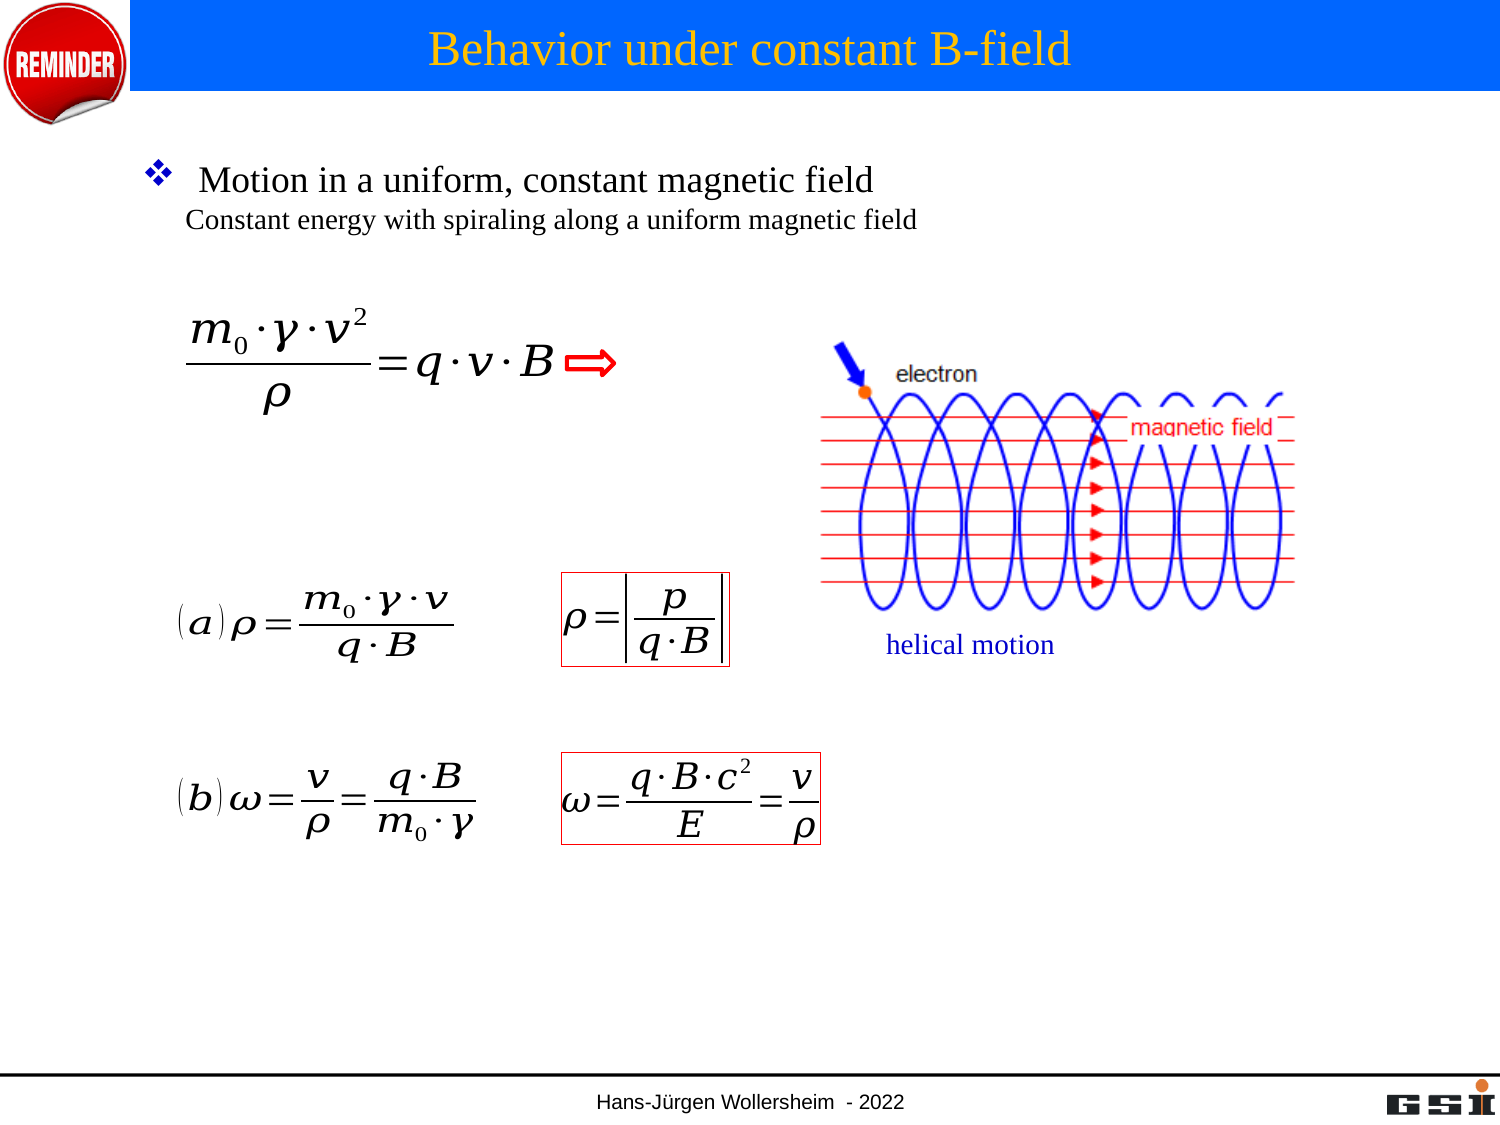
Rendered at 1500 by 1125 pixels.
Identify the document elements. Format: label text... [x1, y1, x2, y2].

text_box [564, 349, 617, 378]
picture [0, 0, 130, 129]
picture [1387, 1079, 1495, 1115]
text_box Motion in a uniform, constant magnetic field Constant energy with spiraling along a uniform magnetic field [127, 147, 934, 243]
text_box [810, 335, 1318, 670]
title Behavior under constant B-field [131, 0, 1500, 91]
